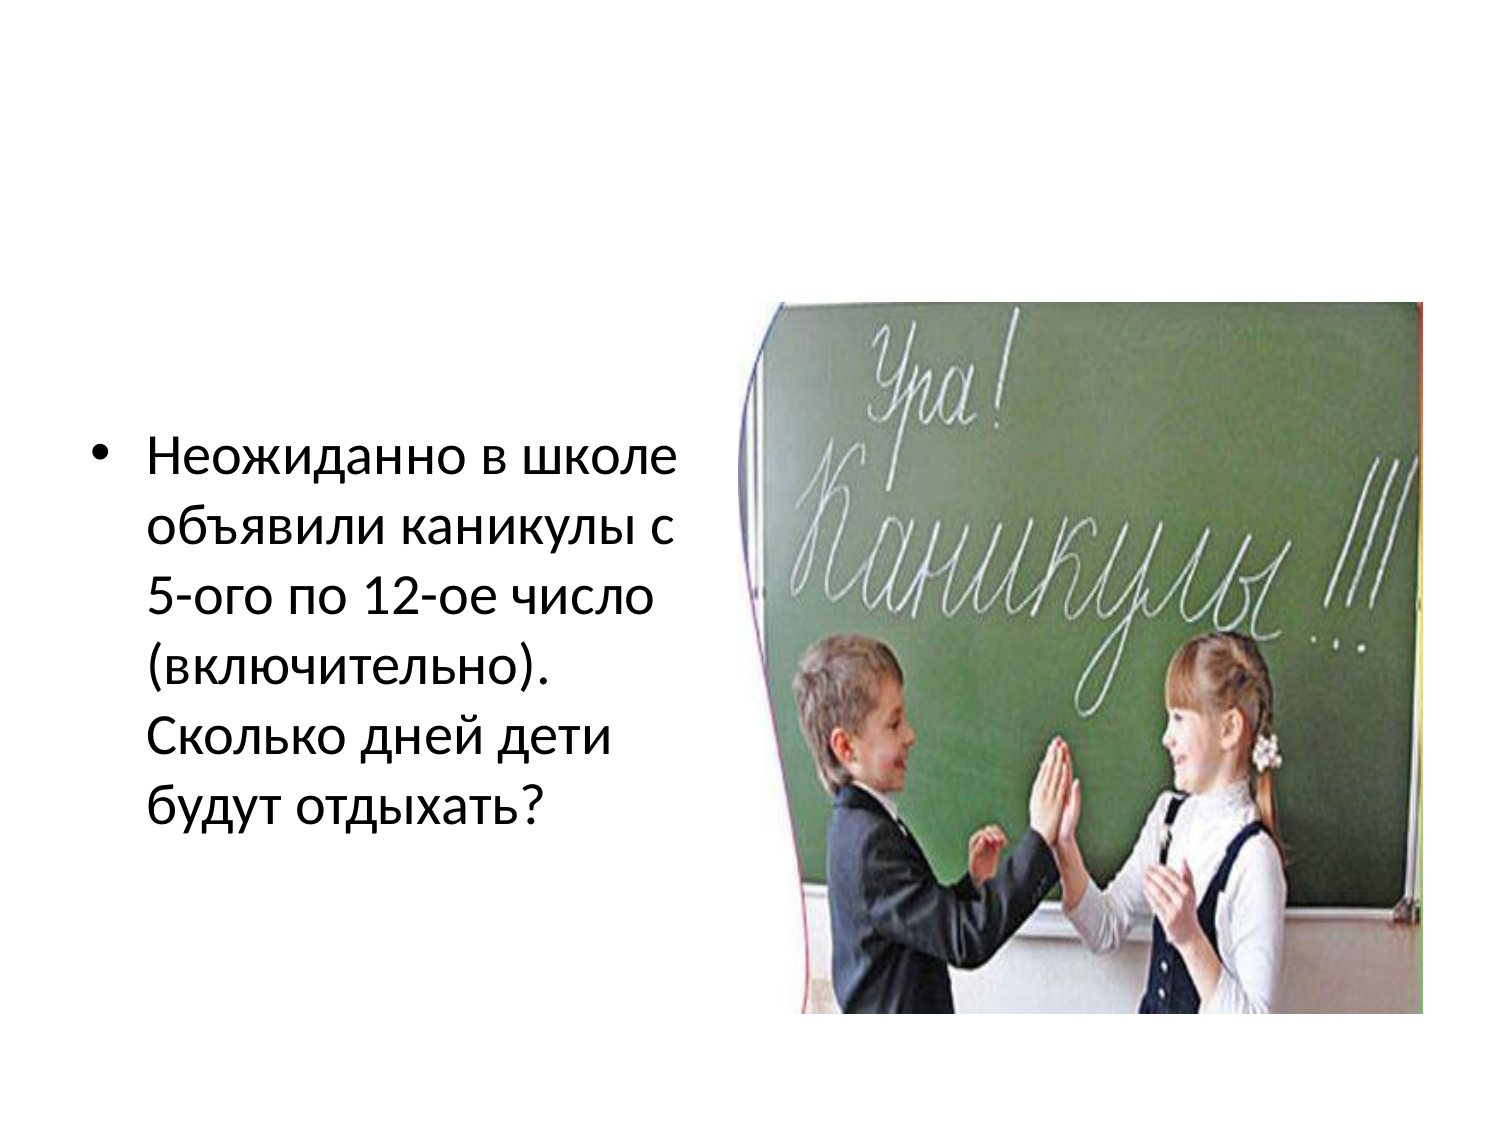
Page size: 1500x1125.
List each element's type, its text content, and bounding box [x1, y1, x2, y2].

list Неожиданно в школе объявили каникулы с 5-ого по 12-ое число (включительно). Сколько дней дети будут отдыхать? [75, 408, 732, 1005]
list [737, 302, 1423, 1014]
